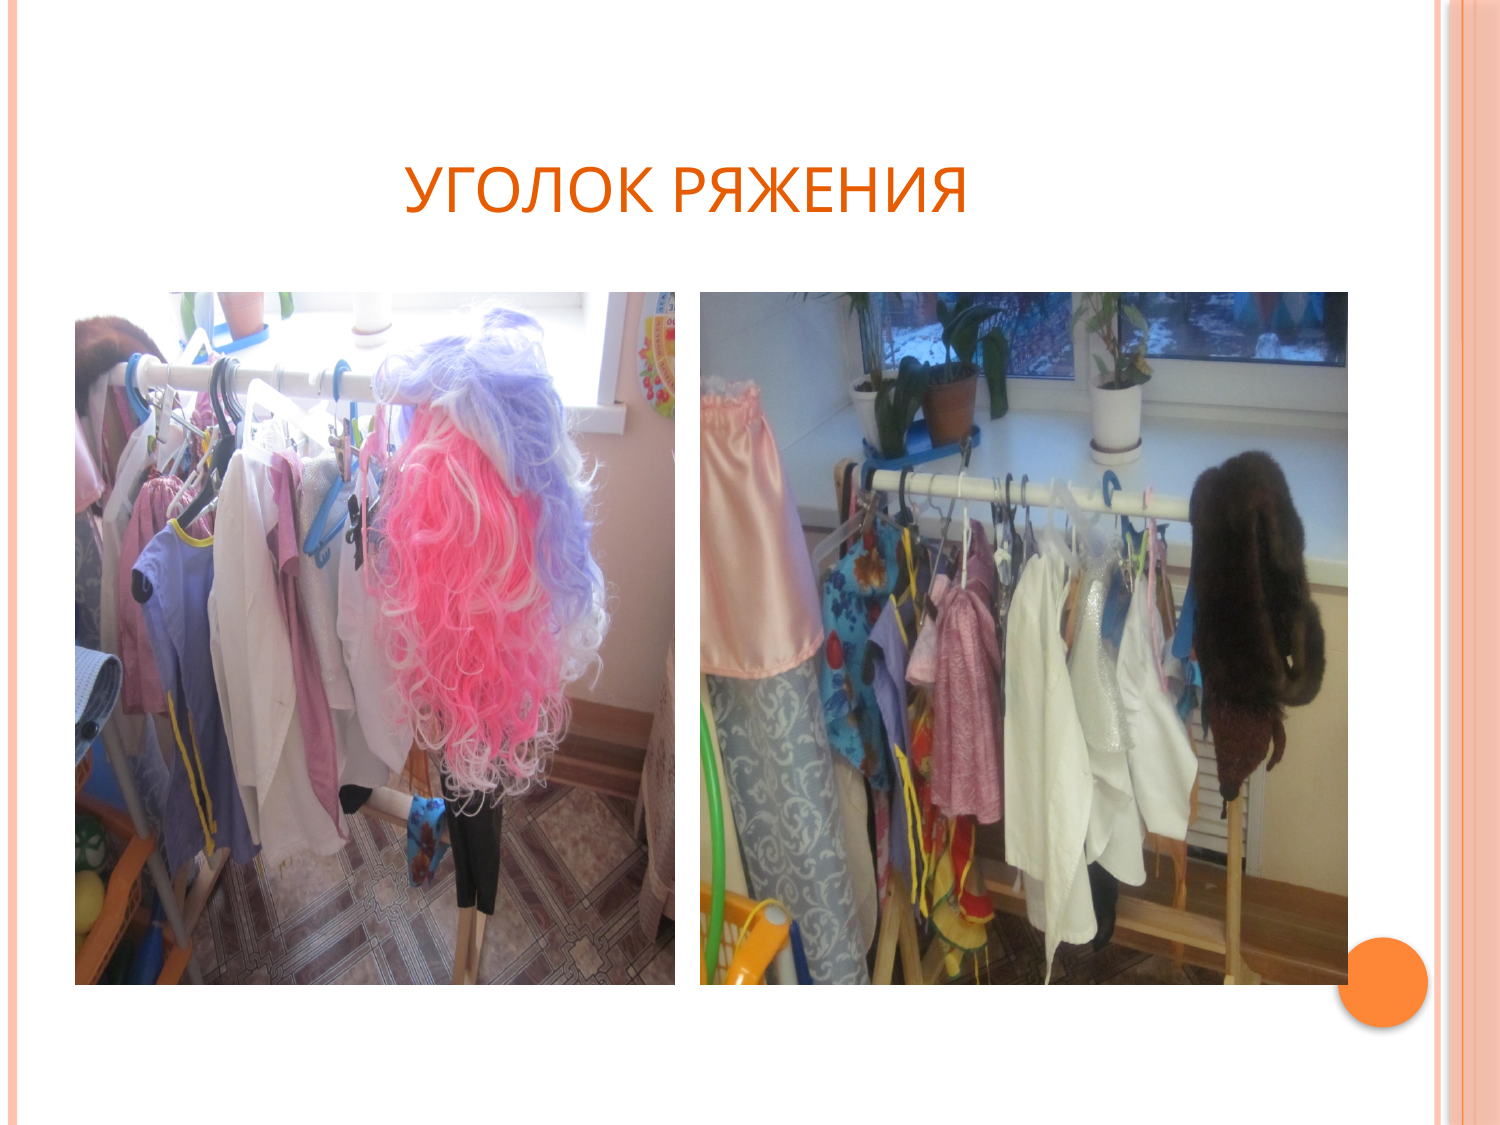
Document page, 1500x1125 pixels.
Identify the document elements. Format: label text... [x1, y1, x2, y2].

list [699, 292, 1349, 985]
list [74, 292, 676, 985]
title Уголок ряжения [75, 45, 1300, 233]
